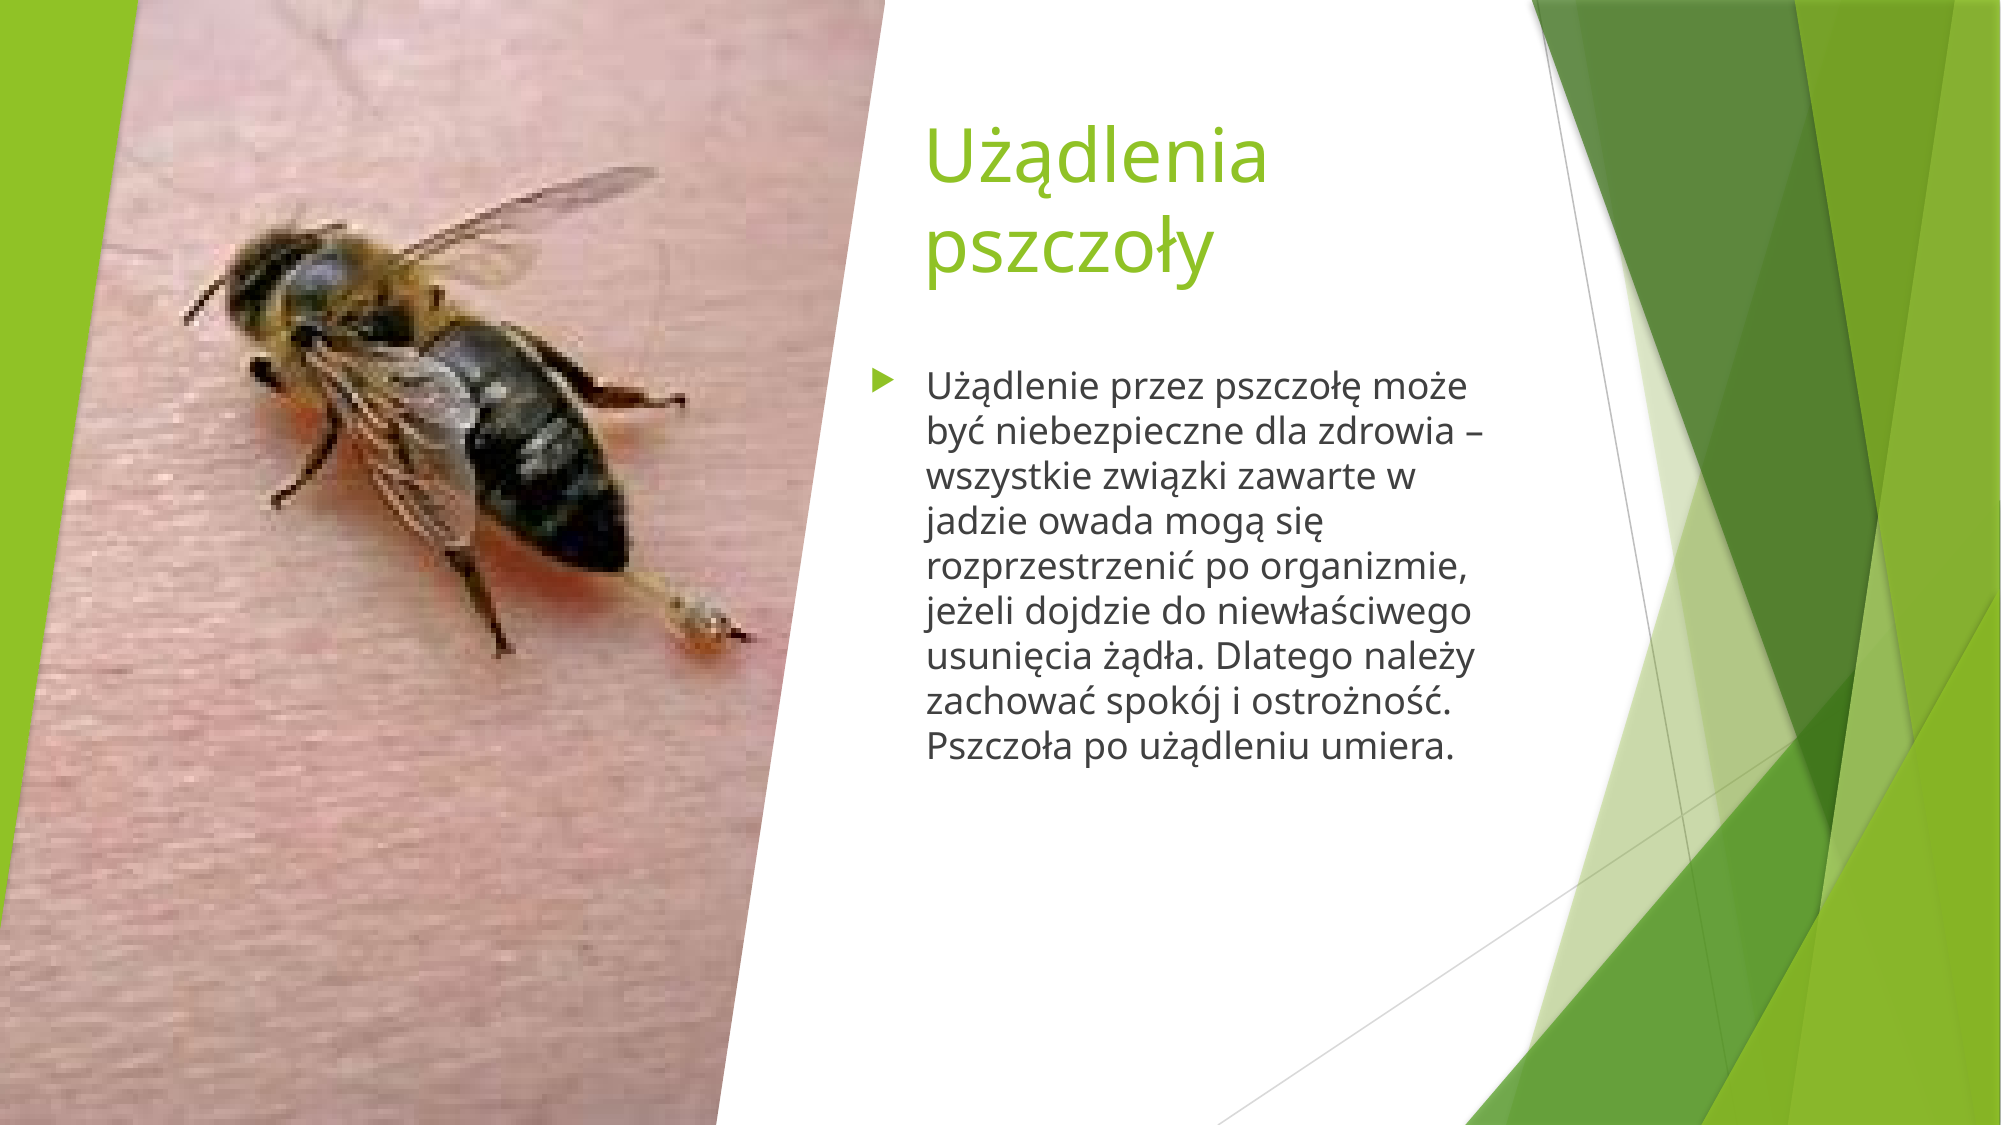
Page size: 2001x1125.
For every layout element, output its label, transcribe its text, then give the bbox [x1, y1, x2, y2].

picture [0, 0, 886, 1125]
list Użądlenie przez pszczołę może być niebezpieczne dla zdrowia – wszystkie związki zawarte w jadzie owada mogą się rozprzestrzenić po organizmie, jeżeli dojdzie do niewłaściwego usunięcia żądła. Dlatego należy zachować spokój i ostrożność. Pszczoła po użądleniu umiera. [890, 354, 1522, 992]
title Użądlenia pszczoły [908, 99, 1522, 317]
